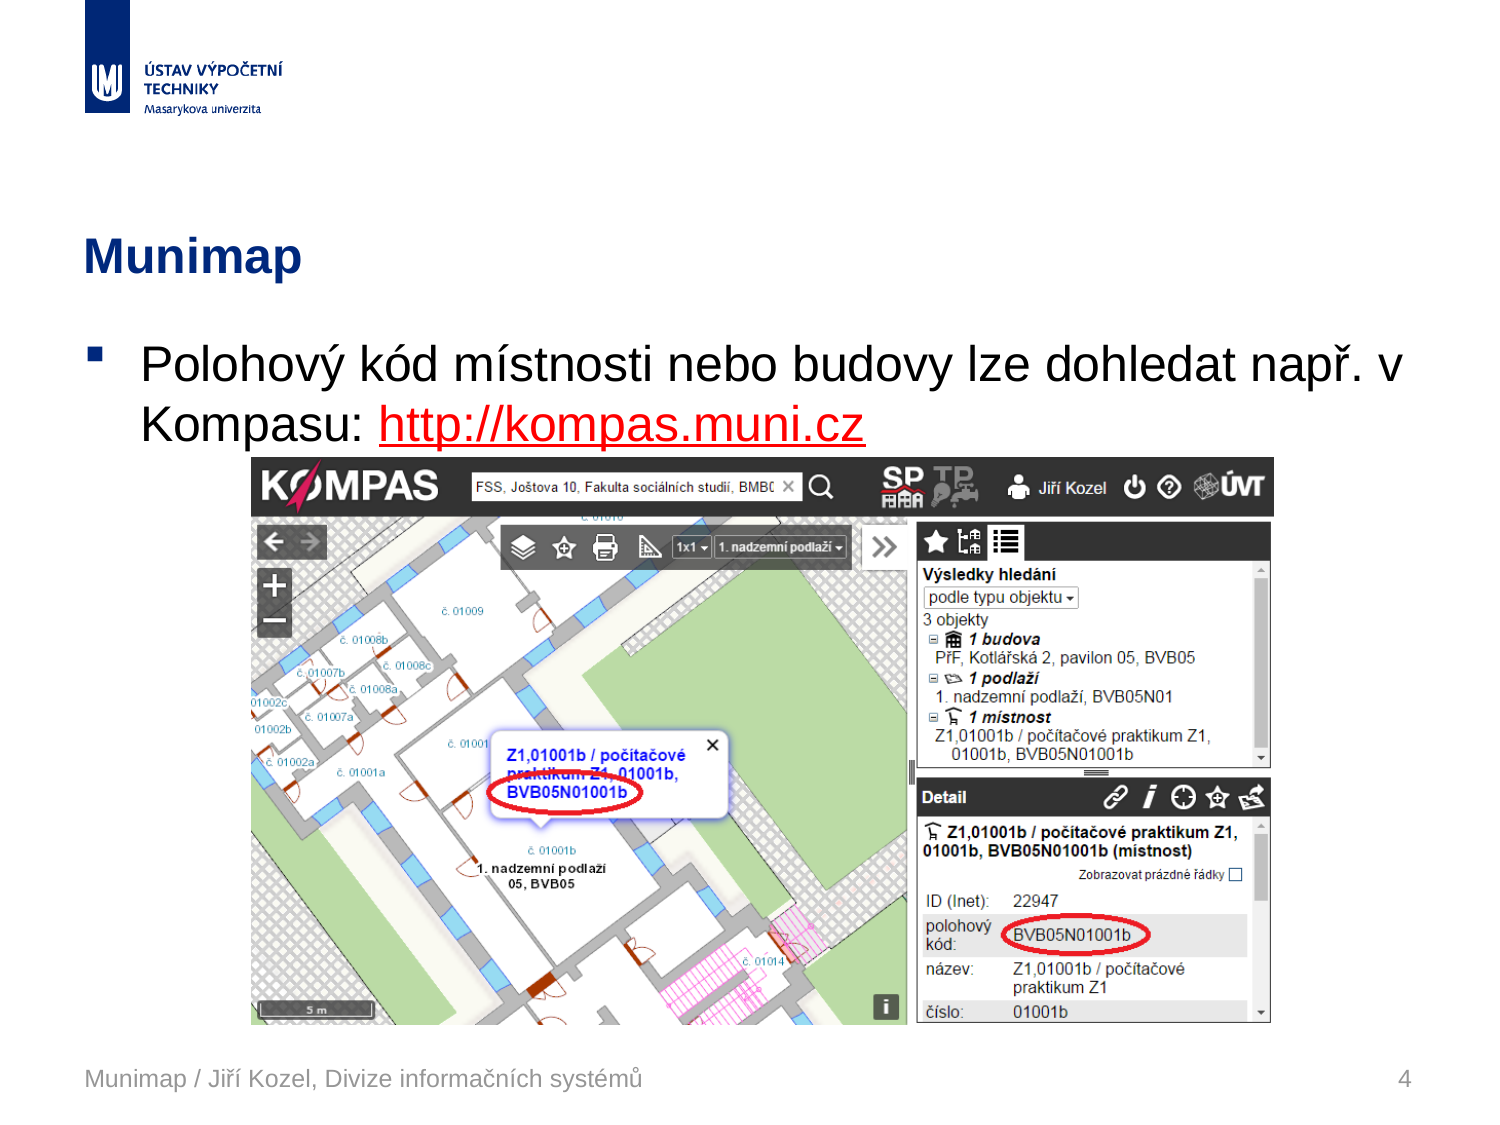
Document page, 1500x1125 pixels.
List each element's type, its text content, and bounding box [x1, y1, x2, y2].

picture [0, 0, 1500, 1125]
list Polohový kód místnosti nebo budovy lze dohledat např. v Kompasu: http://kompas.muni.cz [83, 331, 1442, 1006]
slide_number 4 [1125, 1025, 1428, 1100]
footer Munimap / Jiří Kozel, Divize informačních systémů [69, 1025, 1104, 1100]
title Munimap [83, 184, 1411, 291]
